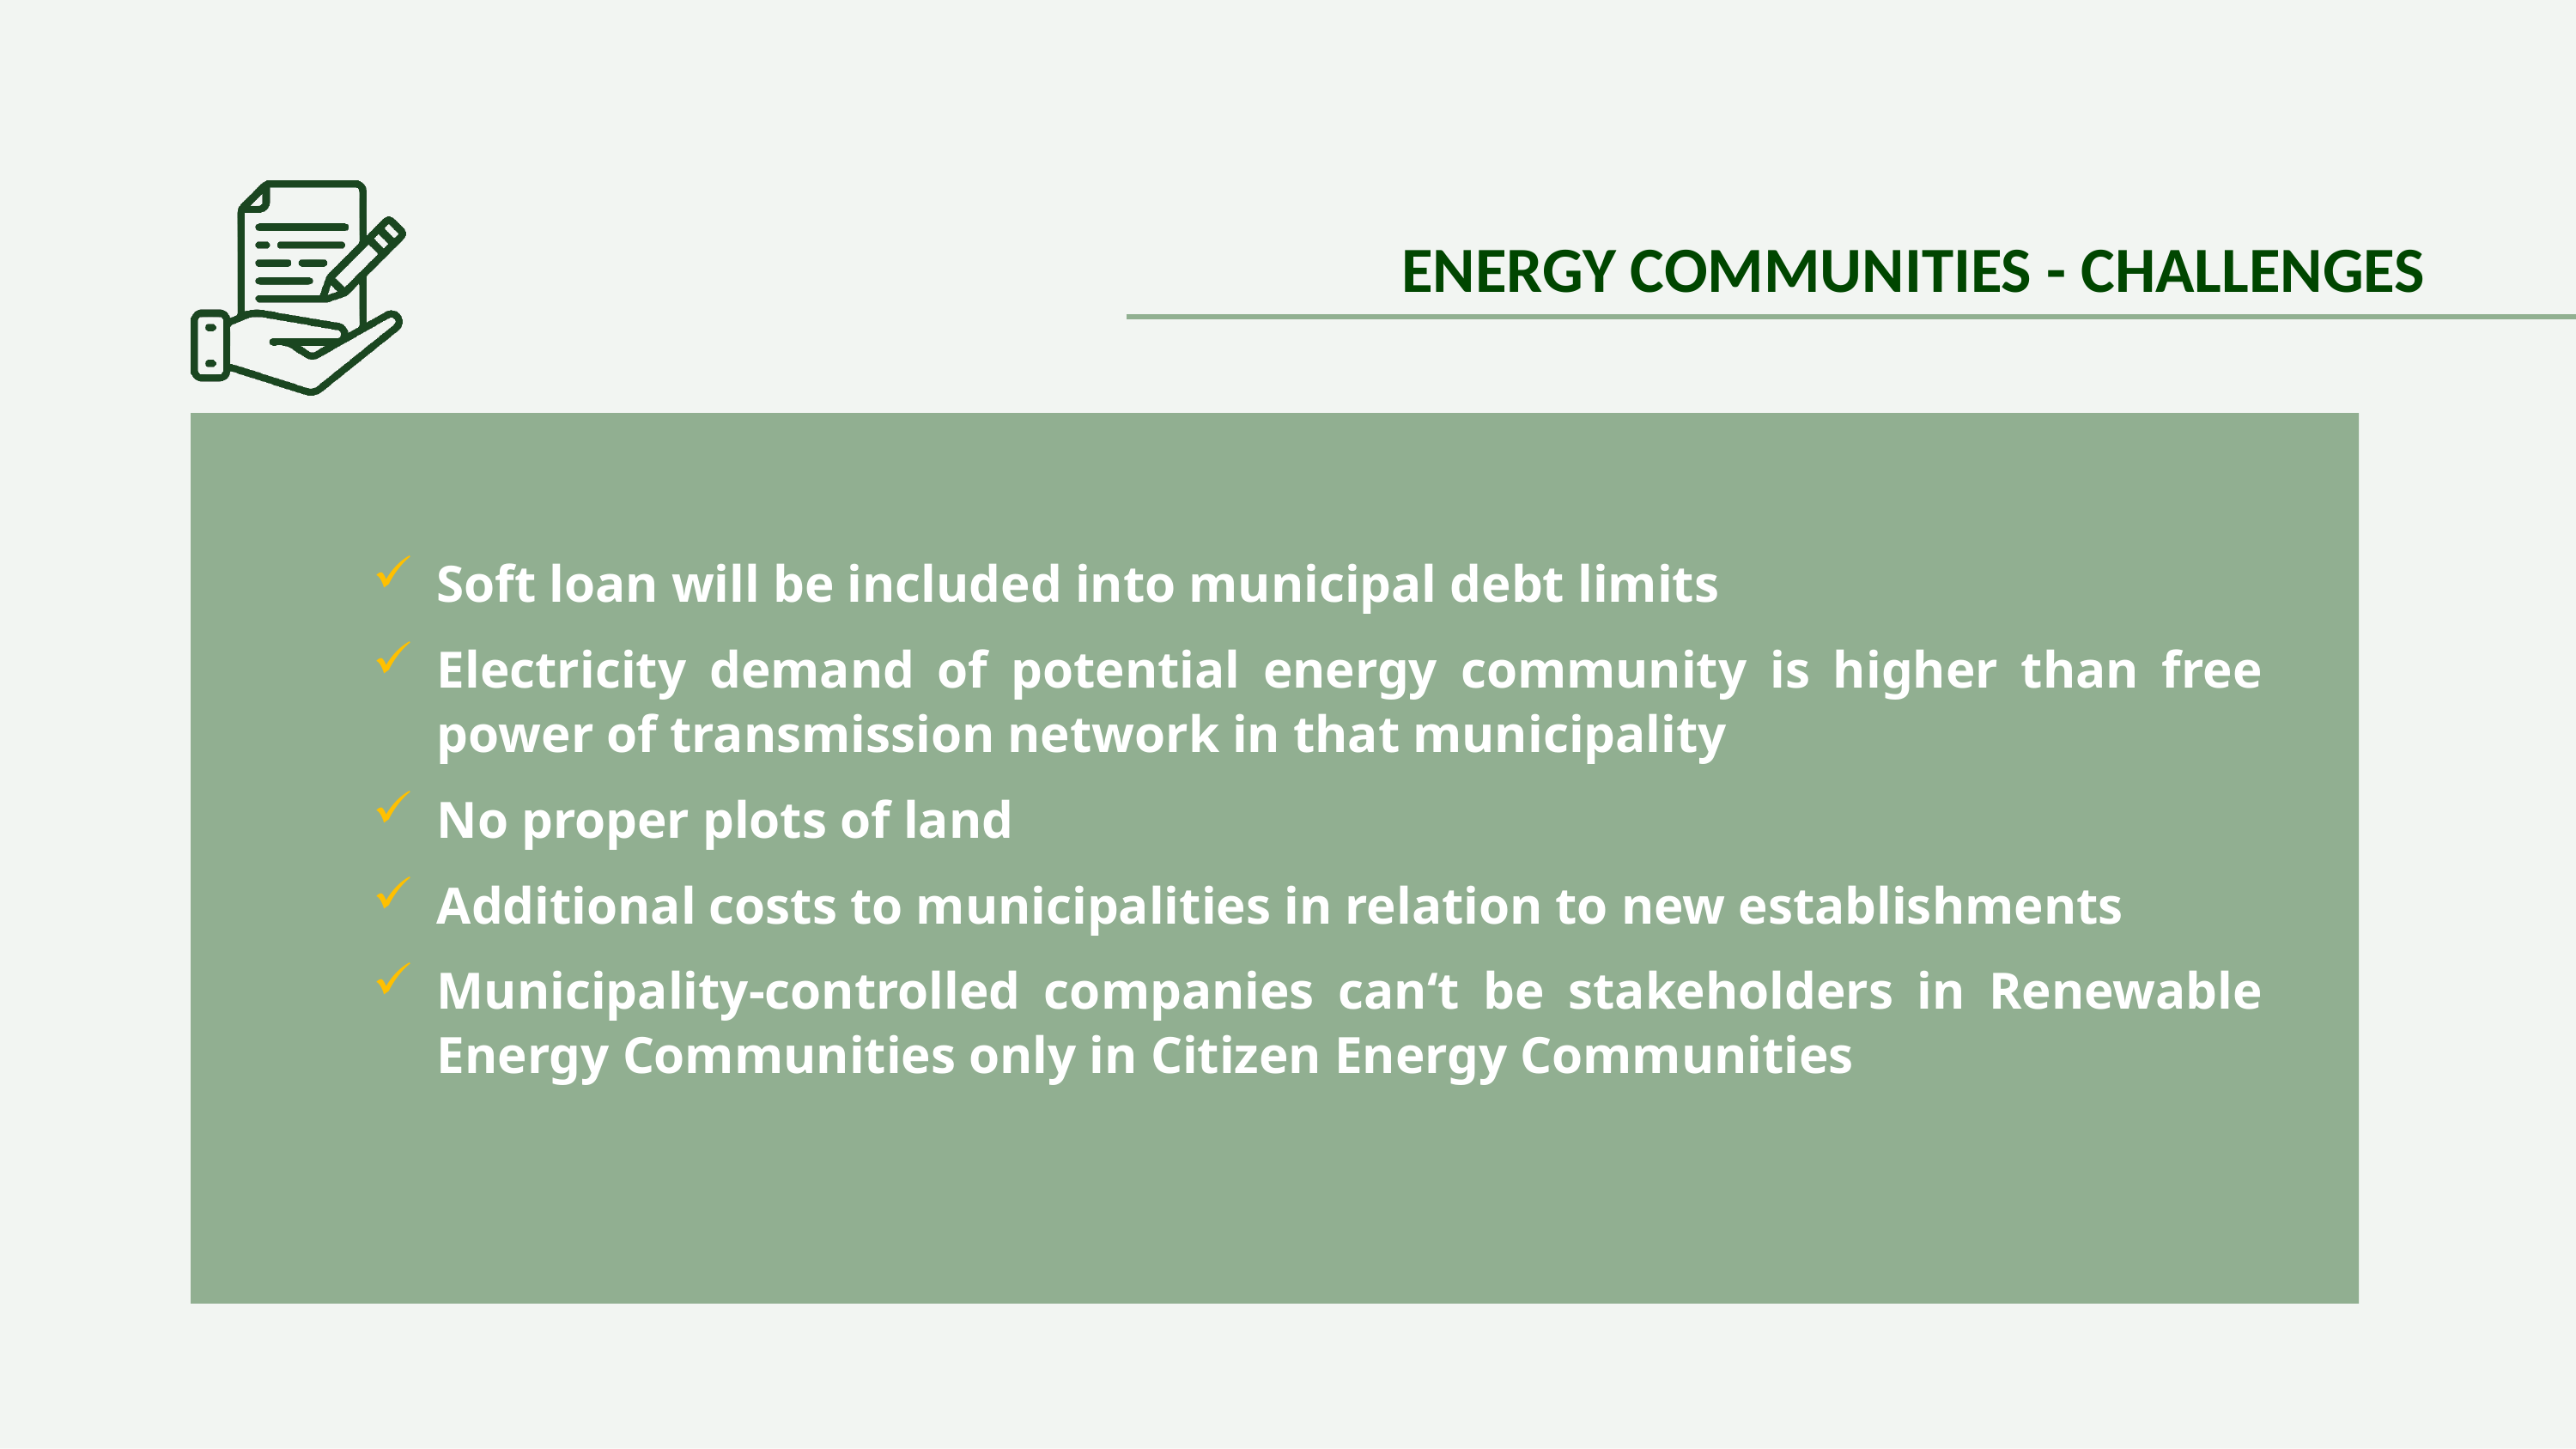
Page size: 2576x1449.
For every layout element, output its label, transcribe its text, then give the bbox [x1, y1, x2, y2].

picture [190, 180, 407, 397]
text_box Soft loan will be included into municipal debt limits Electricity demand of potential energy community is higher than free power of transmission network in that municipality No proper plots of land Additional costs to municipalities in relation to new establishments Municipality-controlled companies can‘t be stakeholders in Renewable Energy Communities only in Citizen Energy Communities [322, 542, 2275, 1258]
text_box [191, 413, 2360, 1304]
text_box ENERGY COMMUNITIES - CHALLENGES [1105, 222, 2426, 306]
